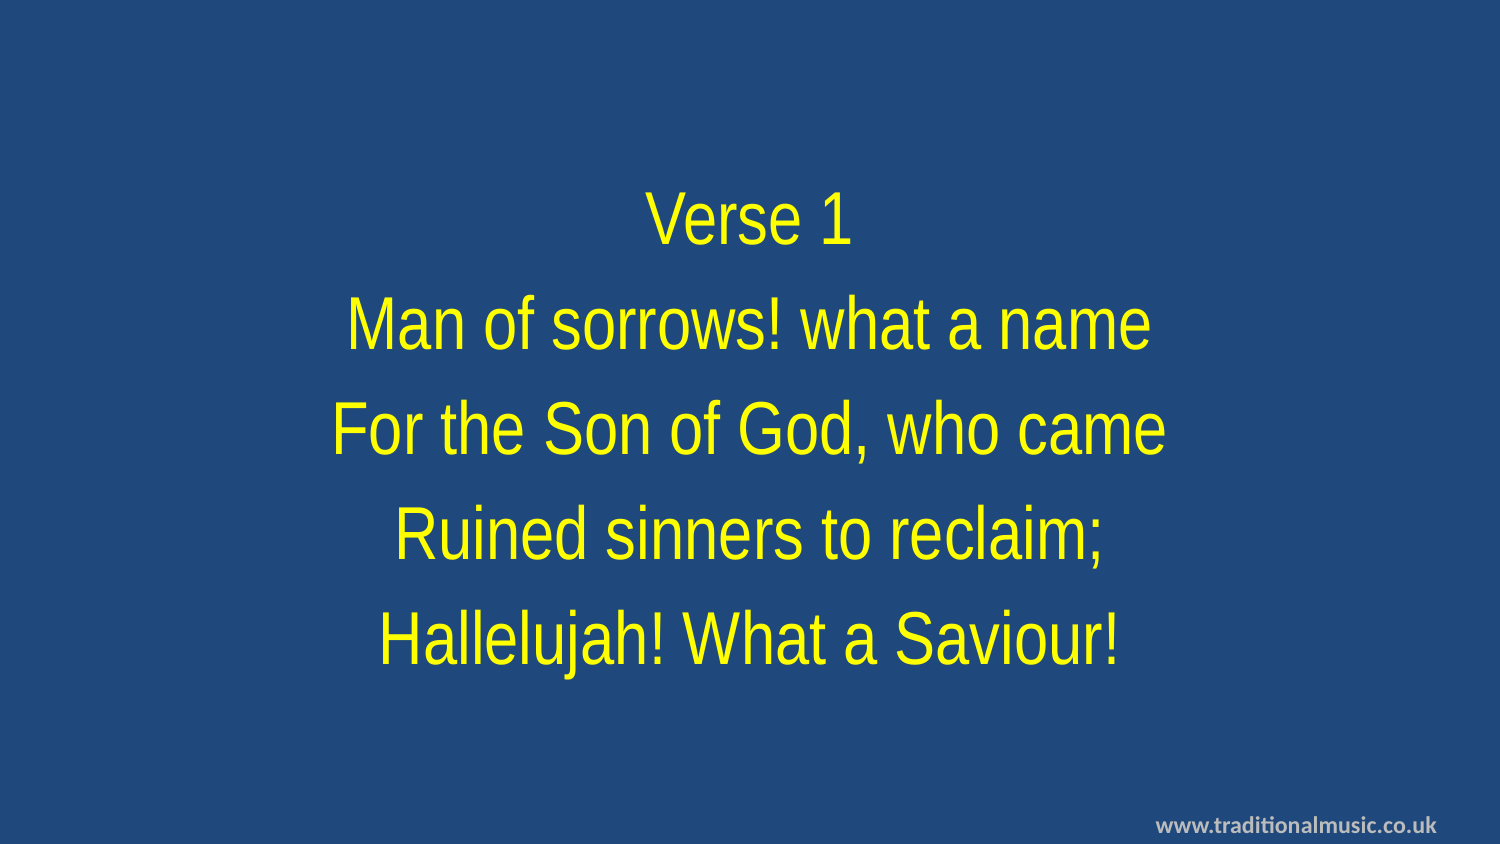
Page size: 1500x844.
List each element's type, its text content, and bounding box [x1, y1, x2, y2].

list Verse 1 Man of sorrows! what a name For the Son of God, who came Ruined sinners to reclaim; Hallelujah! What a Saviour! [0, 0, 1500, 844]
